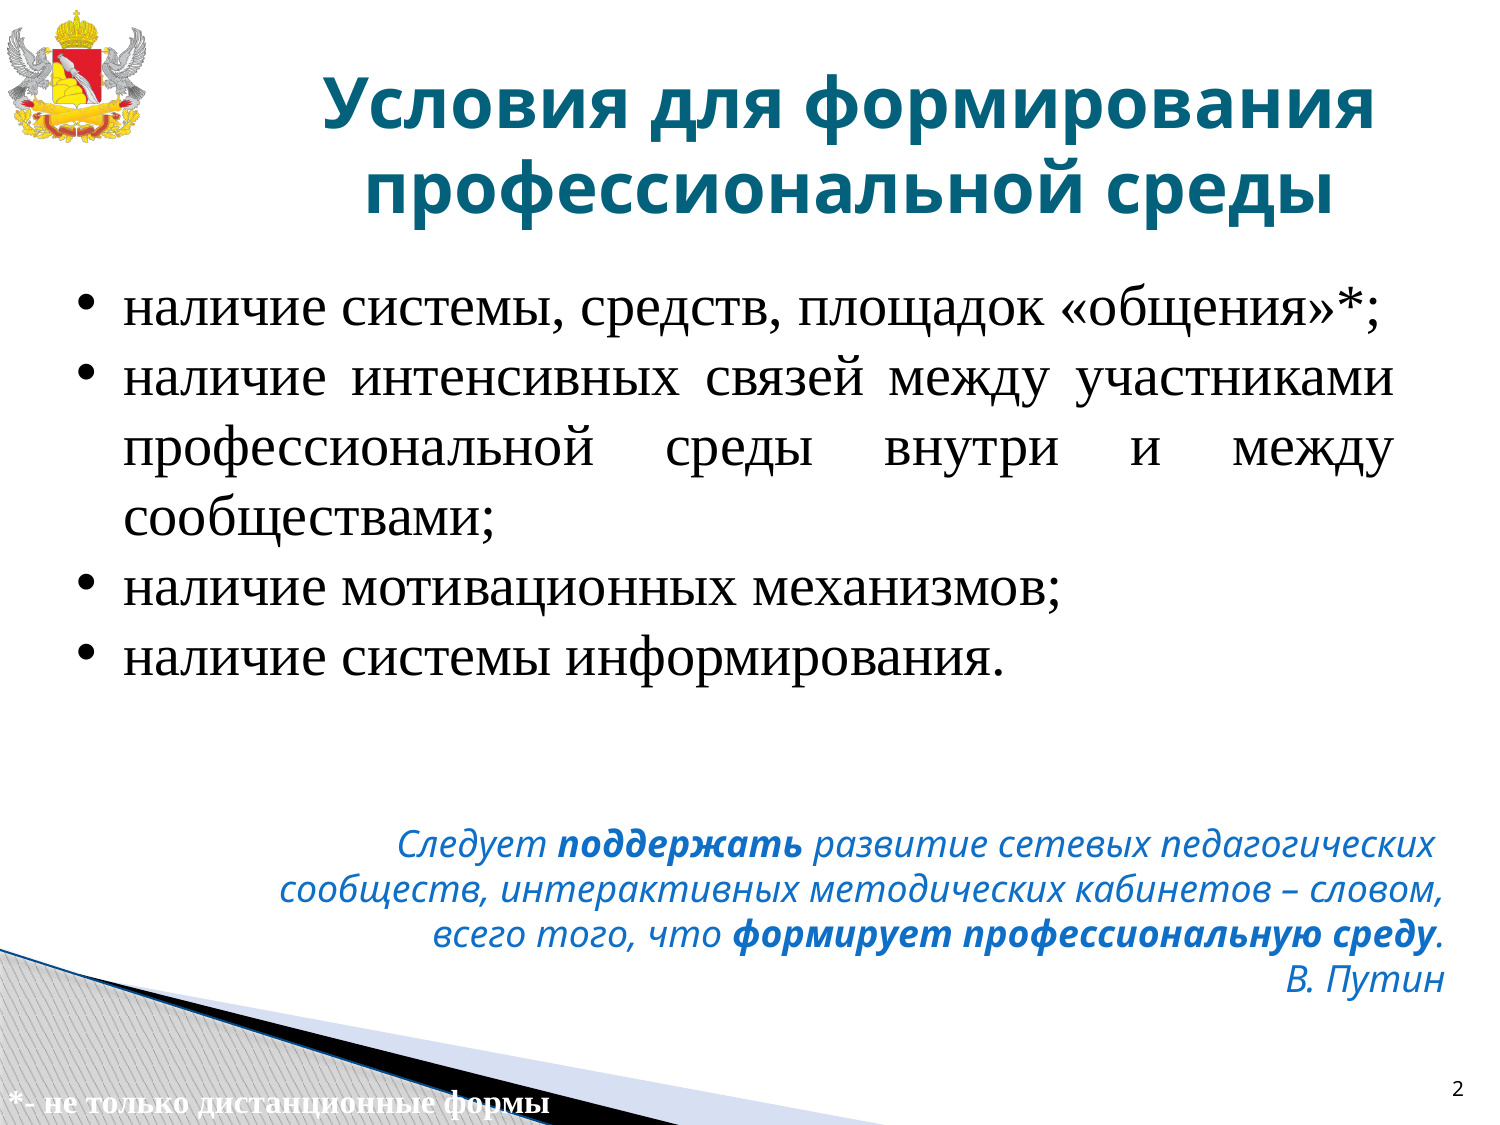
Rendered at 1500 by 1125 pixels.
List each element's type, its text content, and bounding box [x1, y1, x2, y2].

slide_number 2 [1418, 1051, 1479, 1112]
text_box Следует поддержать развитие сетевых педагогических сообществ, интерактивных методических кабинетов – словом, всего того, что формирует профессиональную среду. В. Путин [264, 812, 1461, 1008]
picture [7, 10, 146, 144]
text_box наличие системы, средств, площадок «общения»*; наличие интенсивных связей между участниками профессиональной среды внутри и между сообществами; наличие мотивационных механизмов; наличие системы информирования. [61, 259, 1410, 695]
title Условия для формирования профессиональной среды [228, 49, 1473, 237]
text_box *- не только дистанционные формы [0, 1073, 566, 1125]
